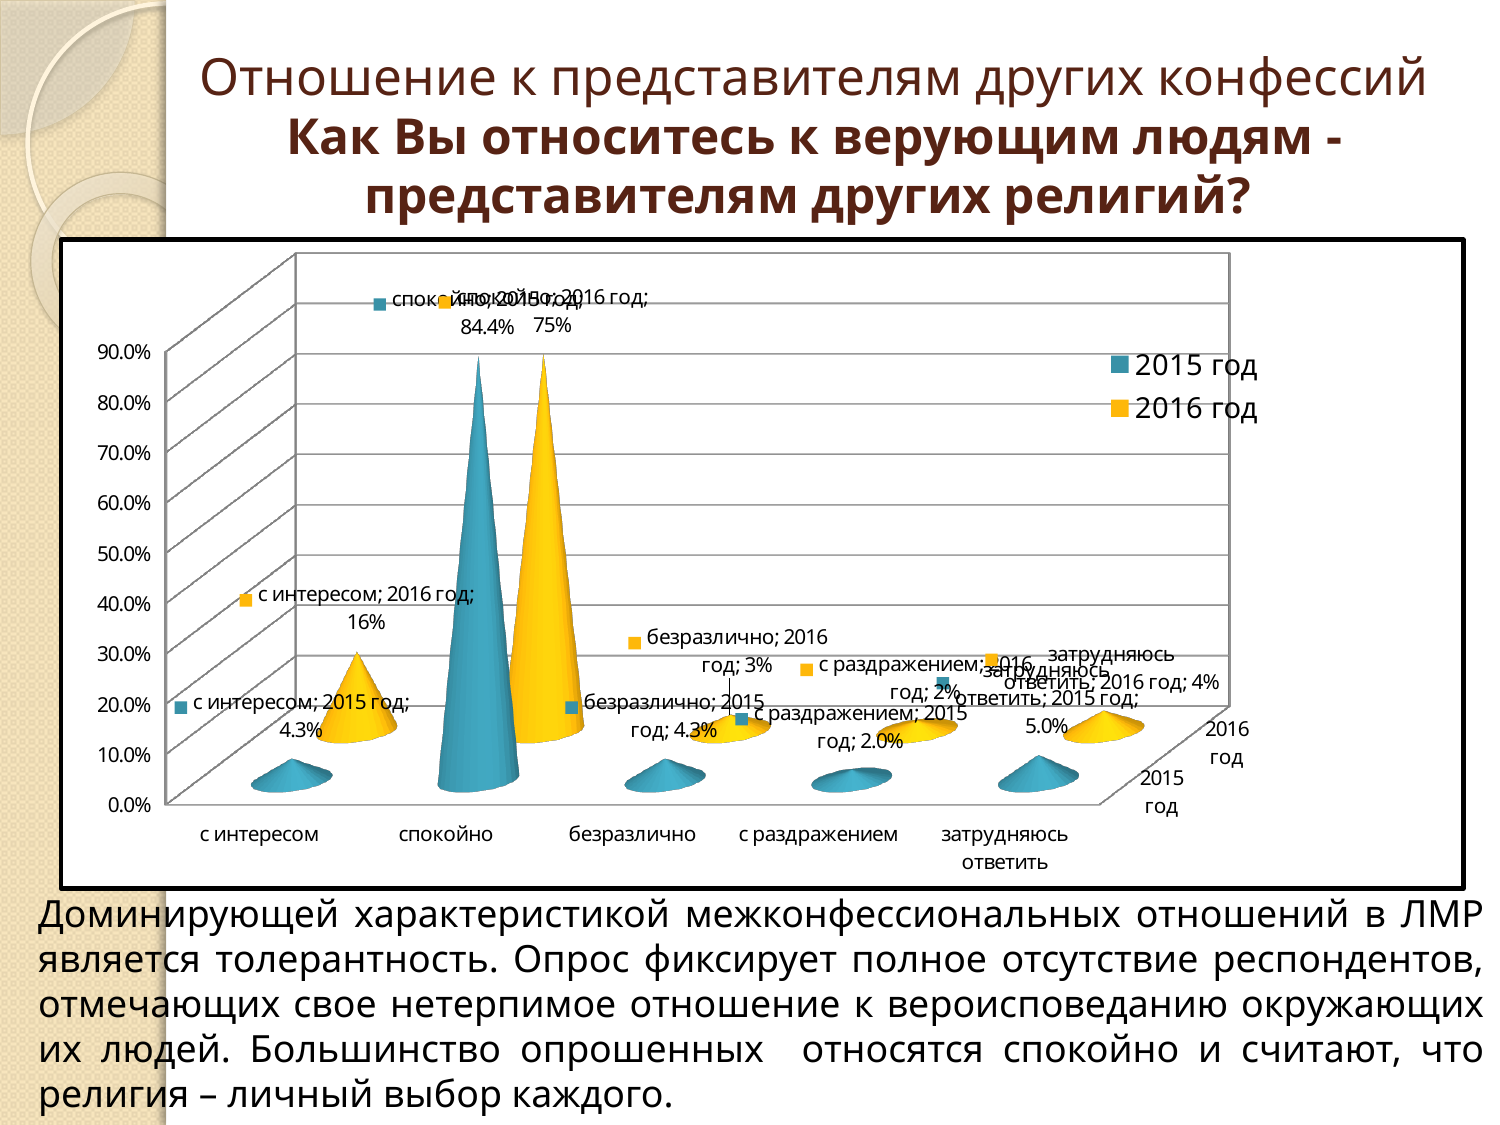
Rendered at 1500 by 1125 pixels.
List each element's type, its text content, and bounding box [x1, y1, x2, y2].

text_box Доминирующей характеристикой межконфессиональных отношений в ЛМР является толерантность. Опрос фиксирует полное отсутствие респондентов, отмечающих свое нетерпимое отношение к вероисповеданию окружающих их людей. Большинство опрошенных относятся спокойно и считают, что религия – личный выбор каждого. [23, 837, 1500, 1122]
chart [58, 237, 1466, 891]
title Отношение к представителям других конфессий Как Вы относитесь к верующим людям - представителям других религий? [164, 35, 1465, 233]
